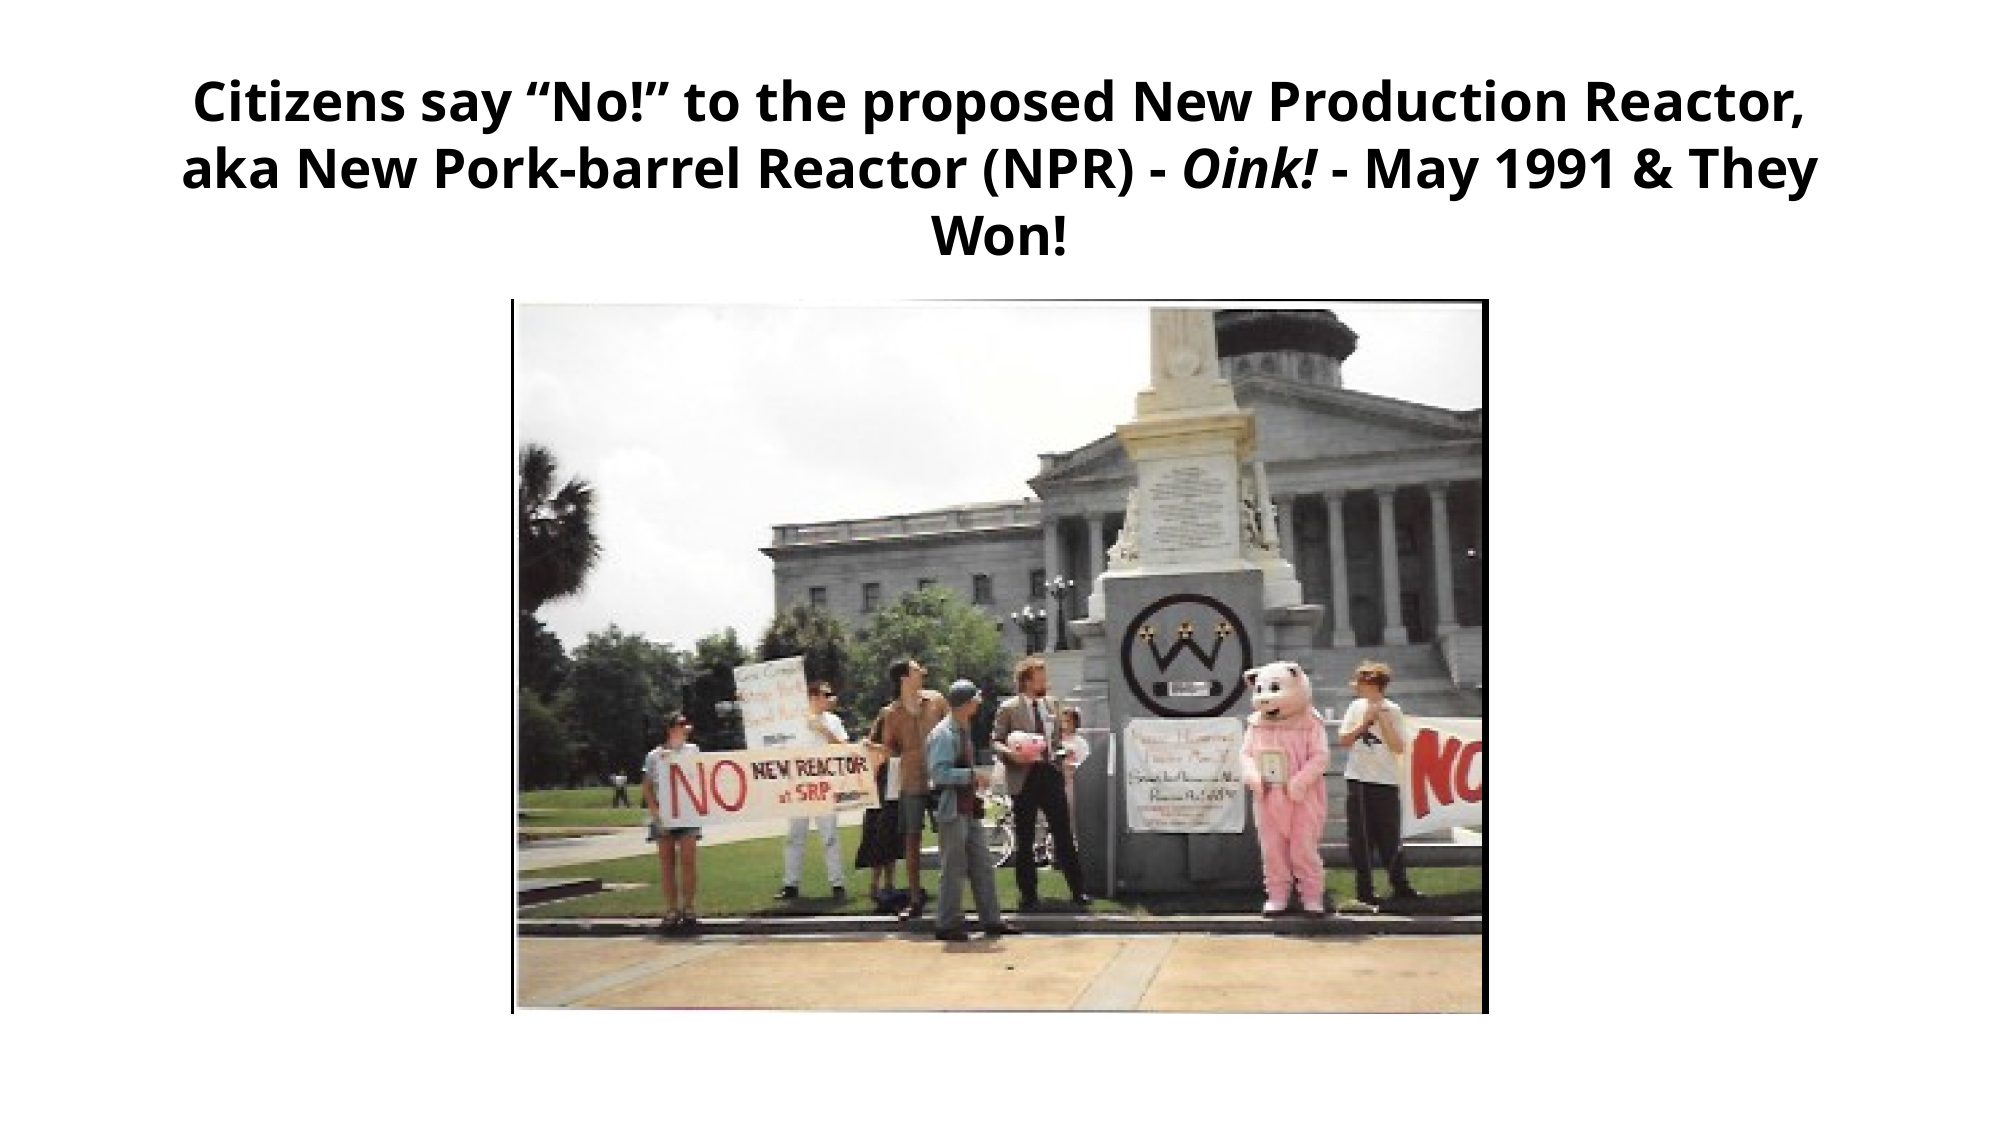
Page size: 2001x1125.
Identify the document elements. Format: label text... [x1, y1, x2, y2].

title Citizens say “No!” to the proposed New Production Reactor, aka New Pork-barrel Reactor (NPR) - Oink! - May 1991 & They Won! [137, 59, 1863, 278]
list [510, 299, 1489, 1014]
